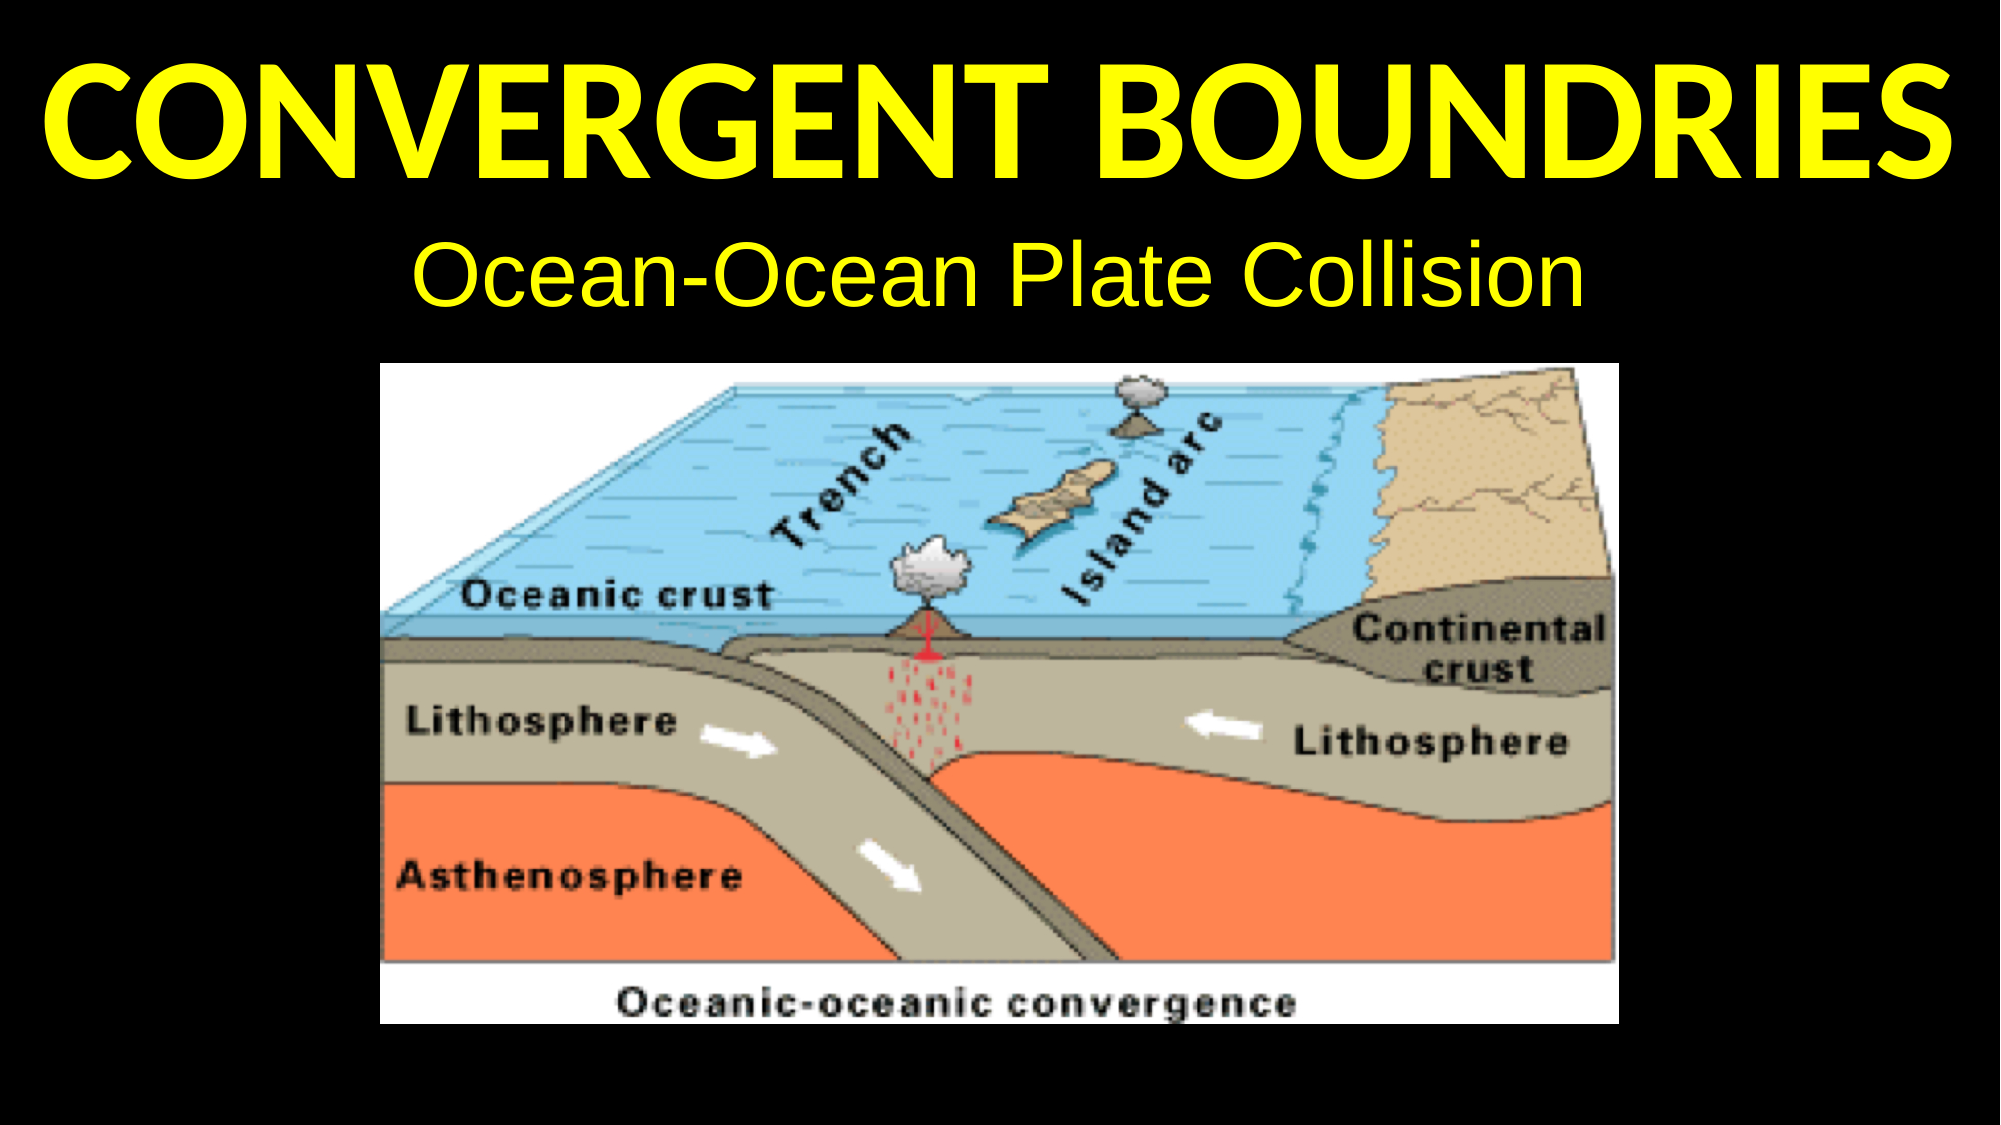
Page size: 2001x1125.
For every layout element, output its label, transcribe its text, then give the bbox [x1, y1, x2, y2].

text_box Ocean-Ocean Plate Collision [362, 244, 1638, 364]
text_box CONVERGENT BOUNDRIES [0, 0, 2000, 244]
picture [380, 363, 1620, 1024]
